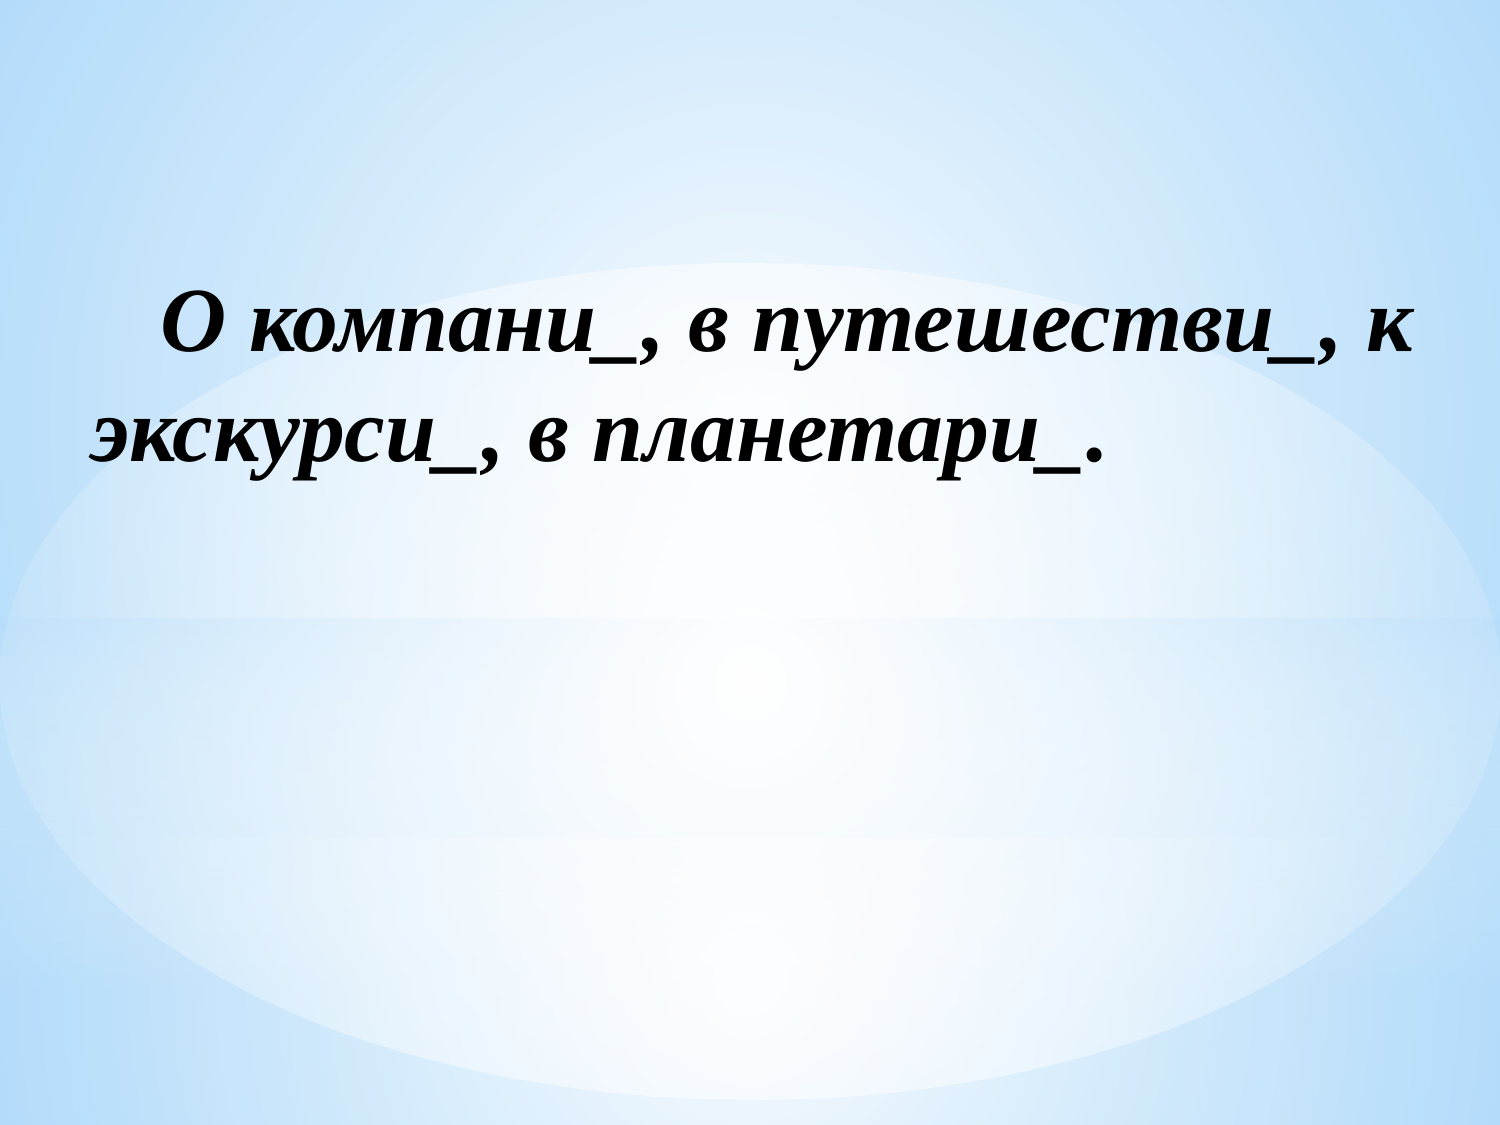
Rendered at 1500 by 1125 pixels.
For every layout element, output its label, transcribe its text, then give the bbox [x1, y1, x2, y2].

text_box О компани_, в путешестви_, к экскурси_, в планетари_. [76, 172, 1459, 708]
